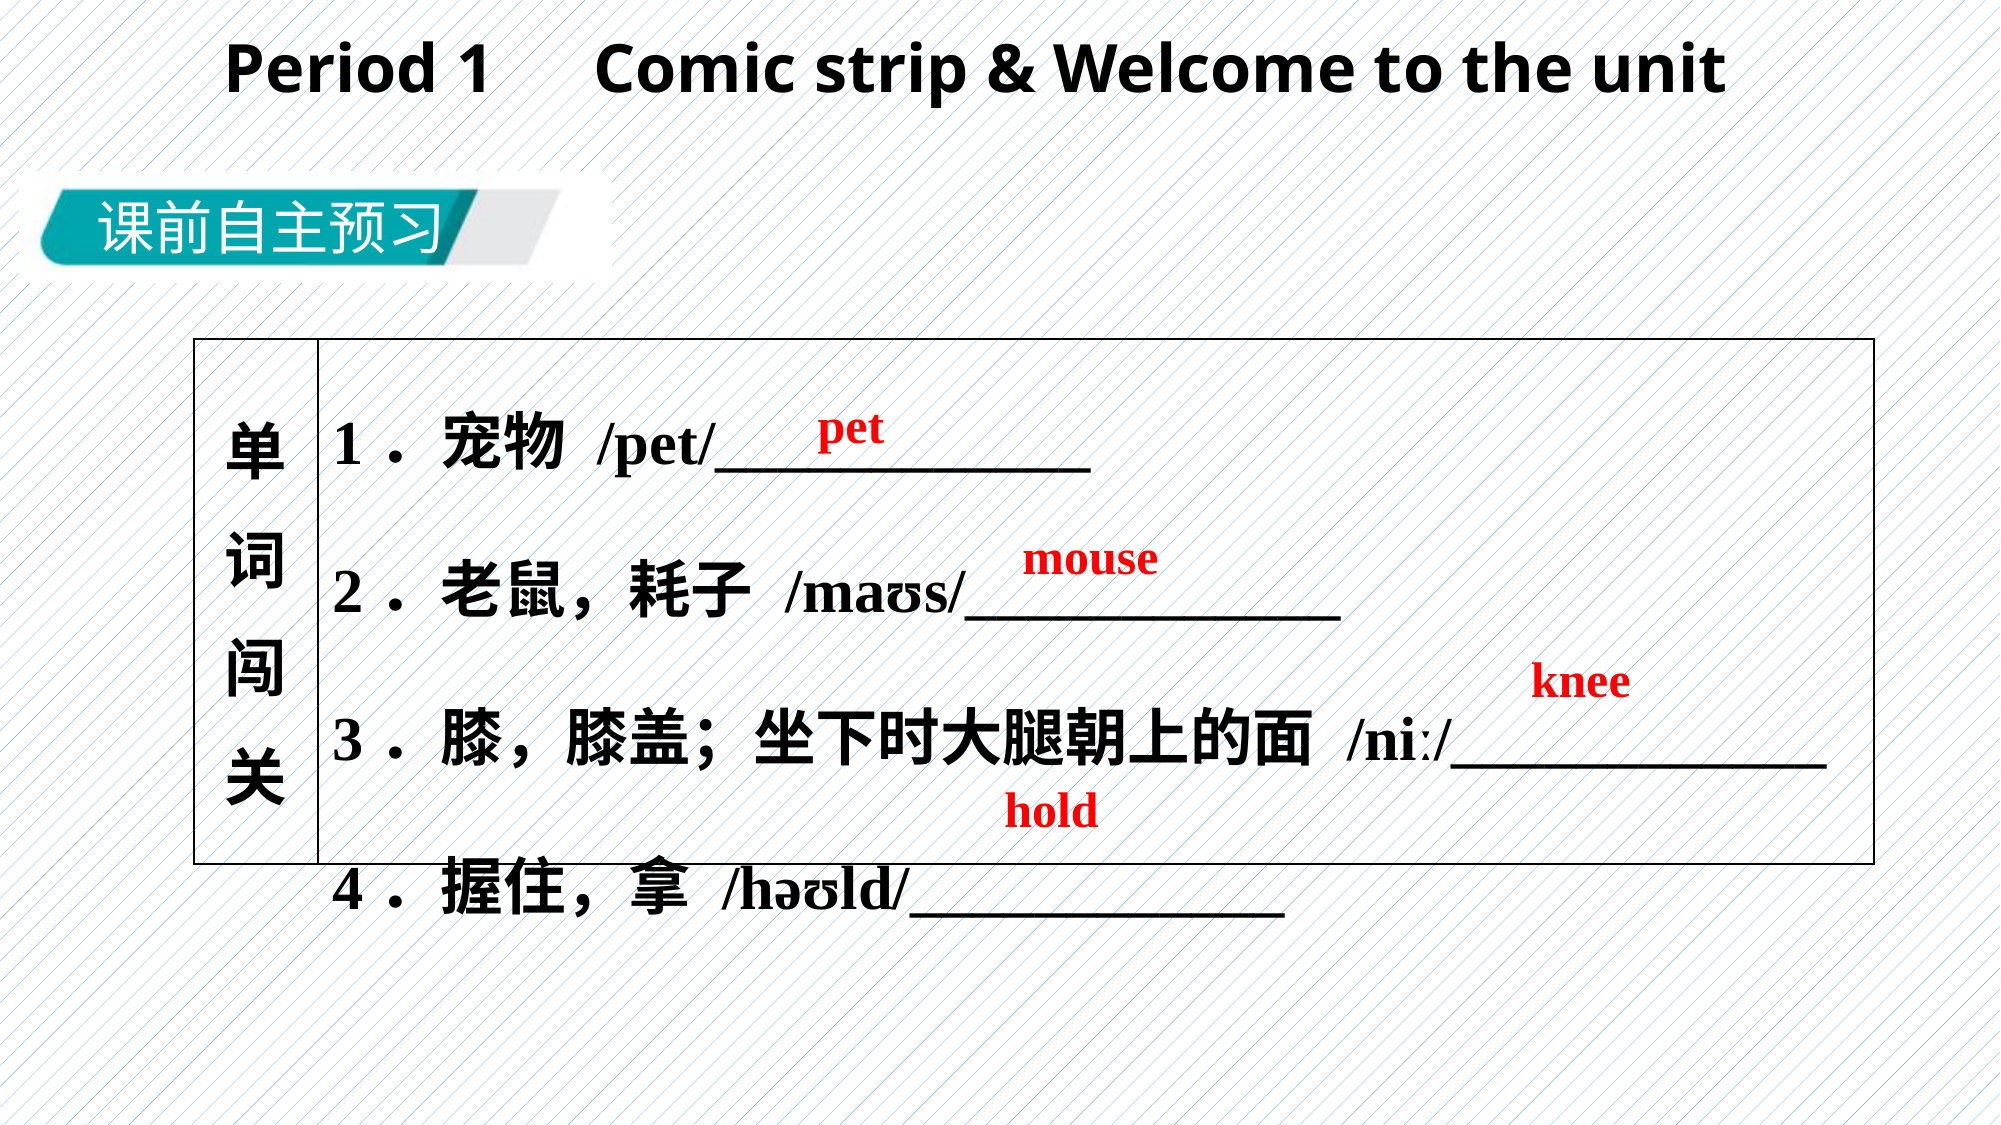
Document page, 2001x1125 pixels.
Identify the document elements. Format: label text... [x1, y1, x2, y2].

text_box pet [803, 386, 900, 462]
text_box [19, 171, 612, 283]
text_box Period 1 Comic strip & Welcome to the unit [208, 18, 1744, 114]
text_box mouse [1007, 516, 1174, 592]
table_header 1．宠物 /pet/____________ 2．老鼠，耗子 /maʊs/____________ 3．膝，膝盖；坐下时大腿朝上的面 /niː/____________ 4．握住，拿 /həʊld/____________ [319, 340, 1873, 863]
table_header 单 词 闯 关 [195, 340, 317, 863]
text_box hold [989, 769, 1114, 845]
text_box knee [1516, 639, 1646, 715]
